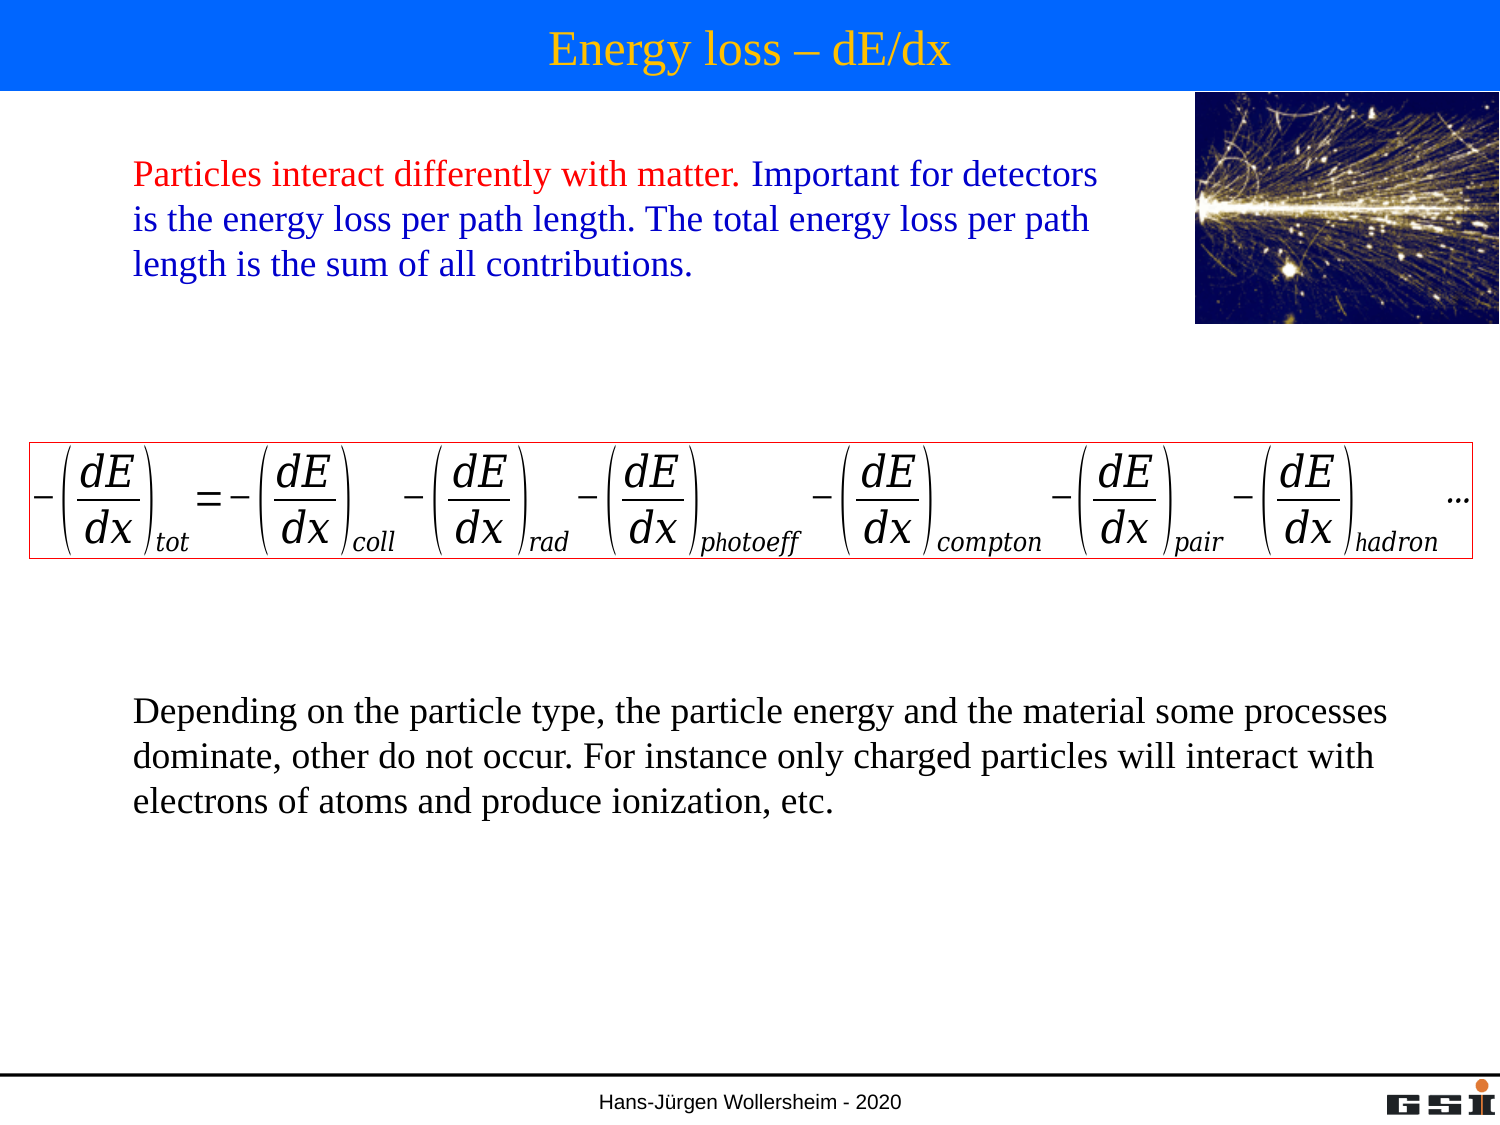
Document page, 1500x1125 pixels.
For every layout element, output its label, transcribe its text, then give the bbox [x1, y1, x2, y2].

picture [1195, 92, 1500, 325]
text_box Particles interact differently with matter. Important for detectors is the energy loss per path length. The total energy loss per path length is the sum of all contributions. [118, 141, 1134, 292]
text_box Depending on the particle type, the particle energy and the material some processes dominate, other do not occur. For instance only charged particles will interact with electrons of atoms and produce ionization, etc. [118, 679, 1447, 829]
title Energy loss – dE/dx [0, 0, 1500, 91]
picture [1387, 1079, 1495, 1115]
